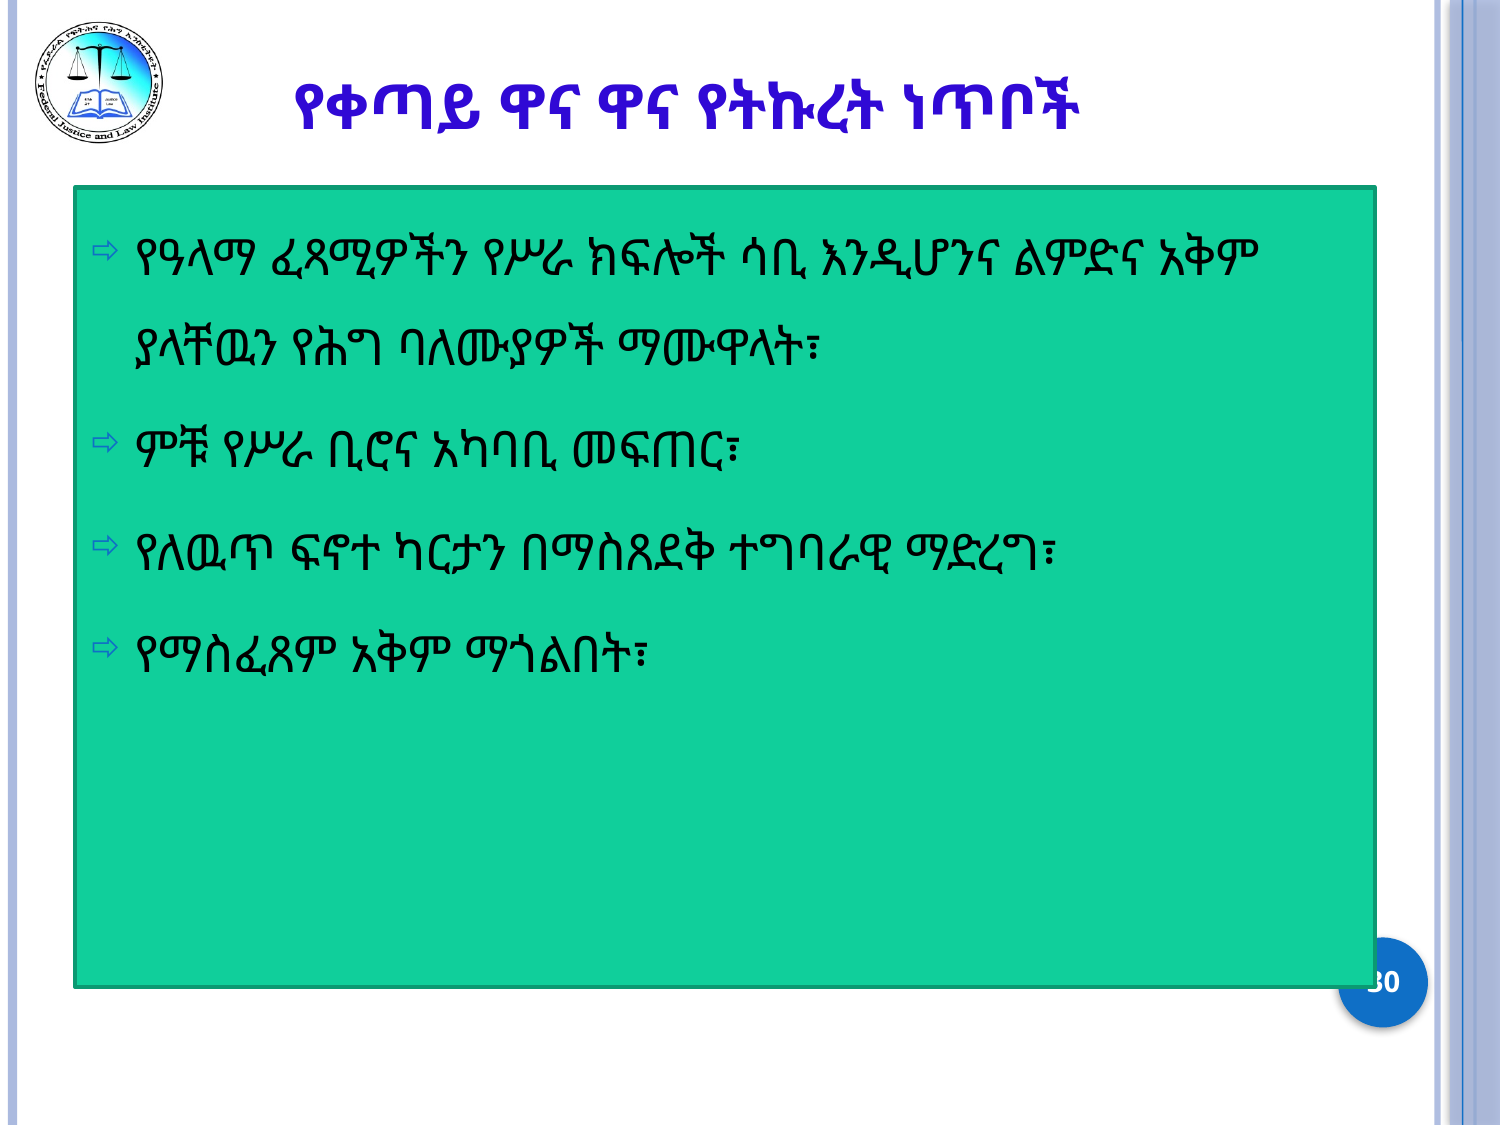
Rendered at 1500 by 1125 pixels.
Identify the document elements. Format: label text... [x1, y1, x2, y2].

list የዓላማ ፈጻሚዎችን የሥራ ክፍሎች ሳቢ እንዲሆንና ልምድና አቅም ያላቸዉን የሕግ ባለሙያዎች ማሙዋላት፣ ምቹ የሥራ ቢሮና አካባቢ መፍጠር፣ የለዉጥ ፍኖተ ካርታን በማስጸደቅ ተግባራዊ ማድረግ፣ የማስፈጸም አቅም ማጎልበት፣ [73, 185, 1377, 989]
picture [24, 11, 173, 151]
slide_number 30 [1333, 940, 1434, 1027]
title የቀጣይ ዋና ዋና የትኩረት ነጥቦች [179, 37, 1300, 150]
